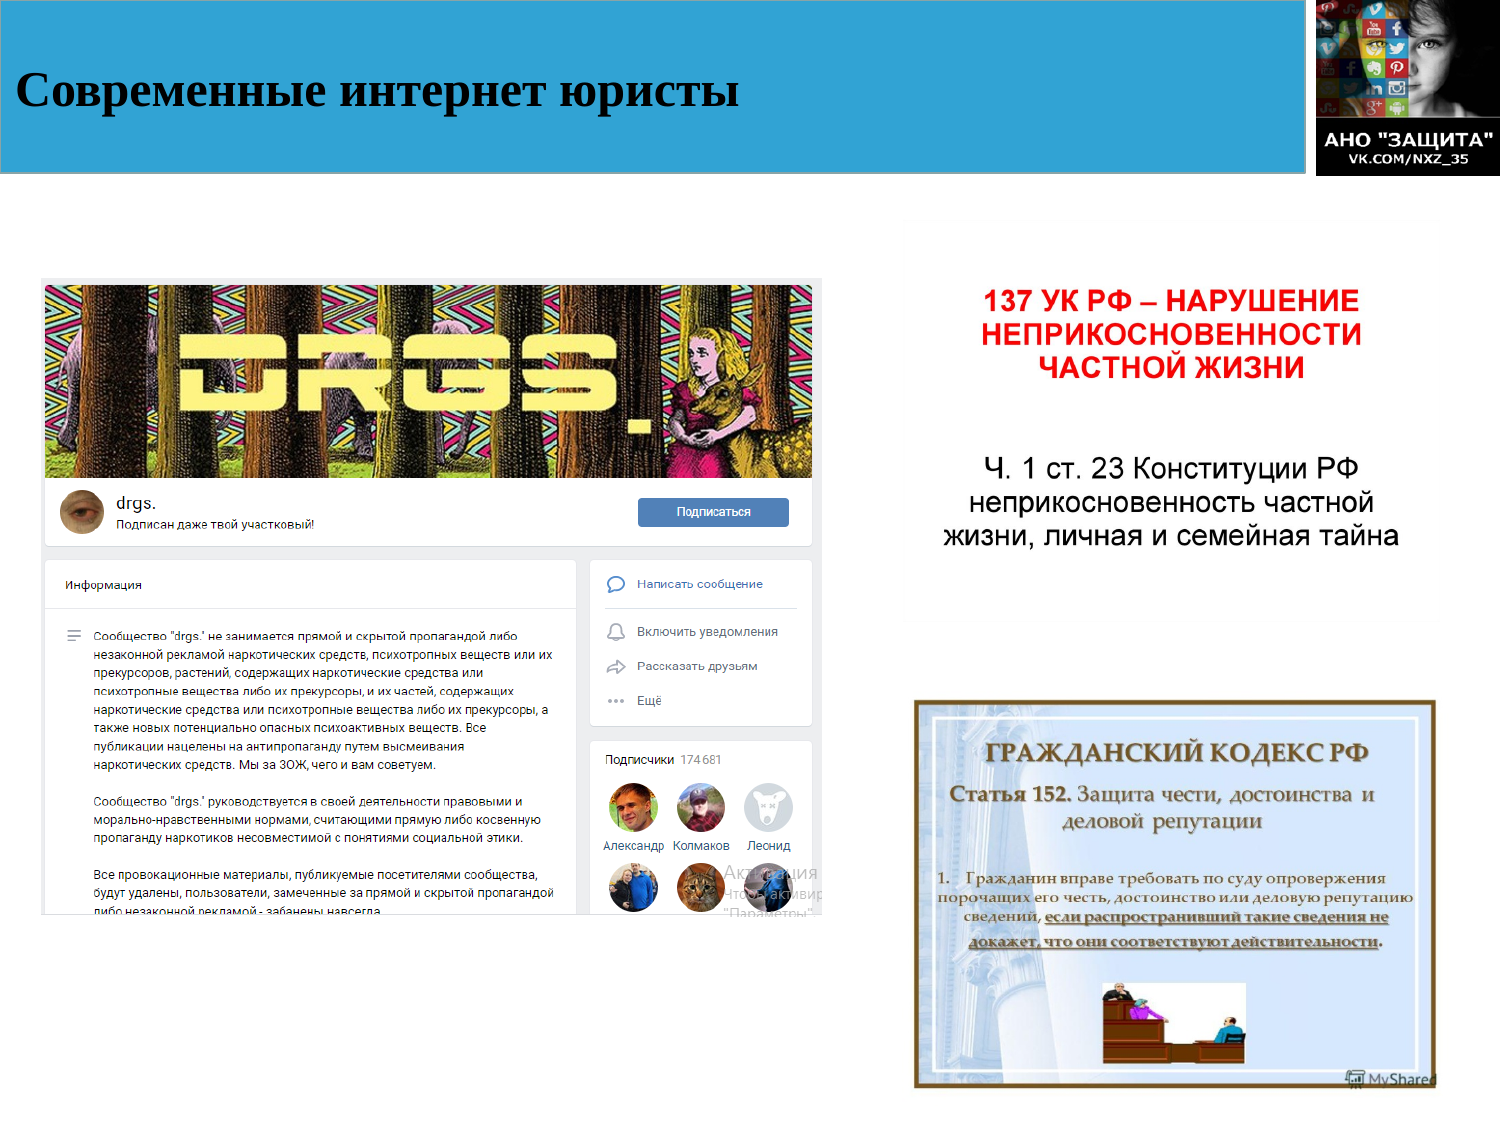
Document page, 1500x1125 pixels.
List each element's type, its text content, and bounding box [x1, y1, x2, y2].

title Современные интернет юристы [0, 0, 1306, 173]
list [903, 219, 1440, 622]
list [891, 680, 1459, 1107]
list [40, 278, 822, 918]
picture [1316, 0, 1500, 177]
